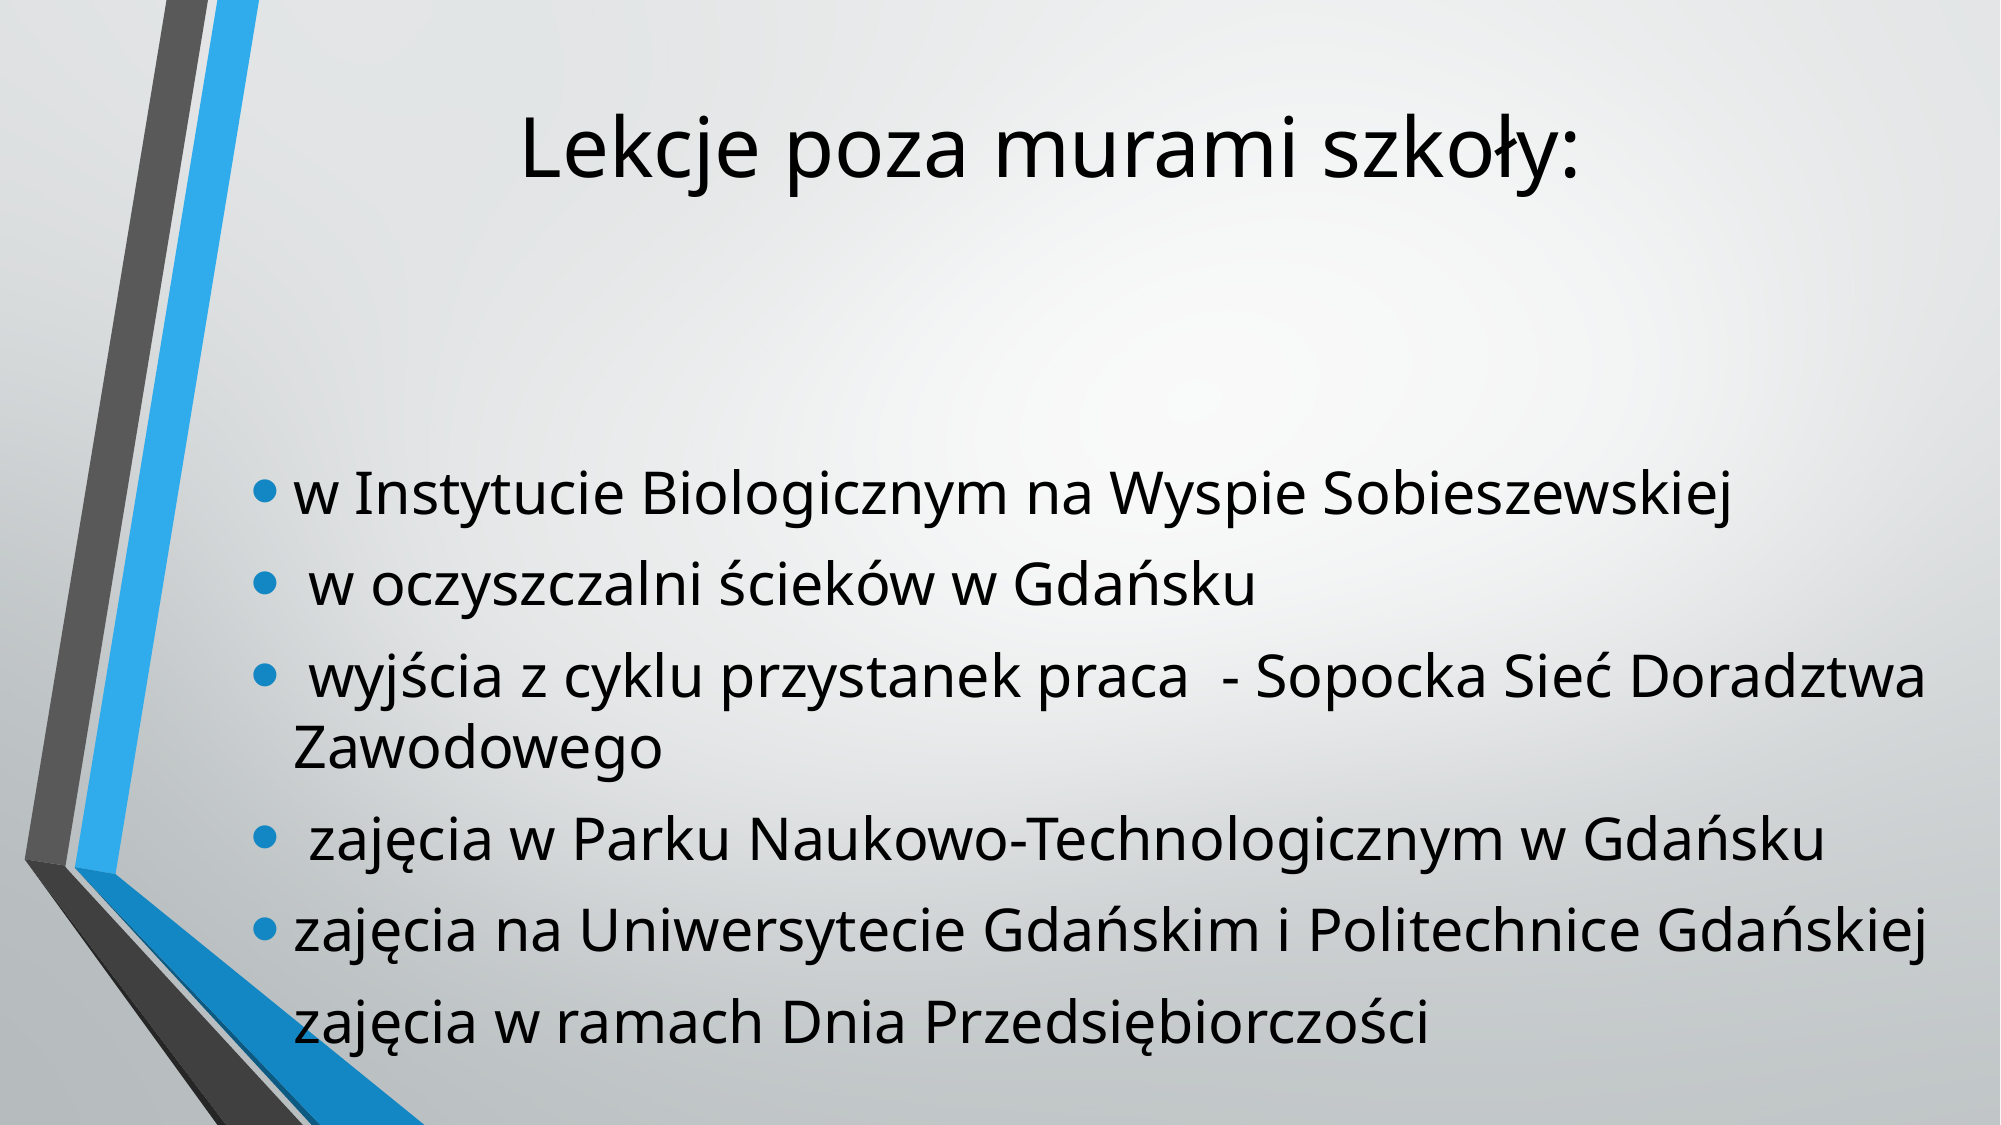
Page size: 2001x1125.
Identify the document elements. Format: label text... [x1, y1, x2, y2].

title Lekcje poza murami szkoły: [228, 0, 1873, 288]
list w Instytucie Biologicznym na Wyspie Sobieszewskiej w oczyszczalni ścieków w Gdańsku wyjścia z cyklu przystanek praca - Sopocka Sieć Doradztwa Zawodowego zajęcia w Parku Naukowo-Technologicznym w Gdańsku zajęcia na Uniwersytecie Gdańskim i Politechnice Gdańskiej zajęcia w ramach Dnia Przedsiębiorczości [235, 447, 1953, 1125]
